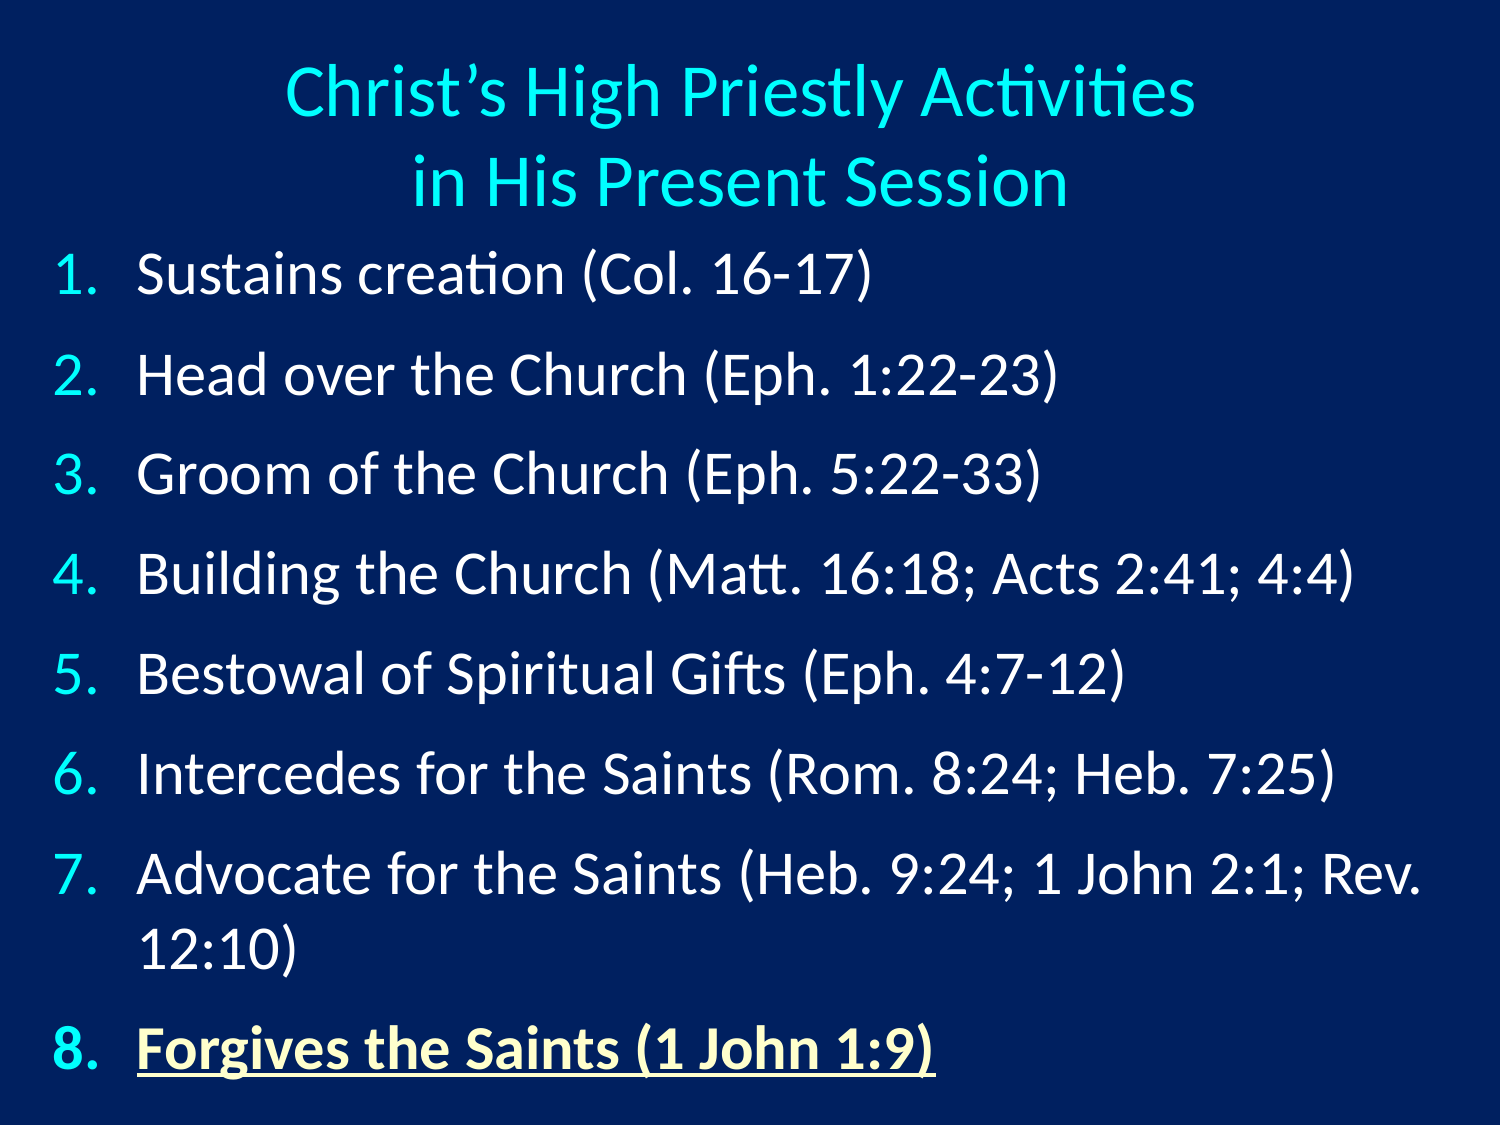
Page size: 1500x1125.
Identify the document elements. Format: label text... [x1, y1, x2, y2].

title Christ’s High Priestly Activities in His Present Session [112, 37, 1388, 224]
list Sustains creation (Col. 16-17) Head over the Church (Eph. 1:22-23) Groom of the Church (Eph. 5:22-33) Building the Church (Matt. 16:18; Acts 2:41; 4:4) Bestowal of Spiritual Gifts (Eph. 4:7-12) Intercedes for the Saints (Rom. 8:24; Heb. 7:25) Advocate for the Saints (Heb. 9:24; 1 John 2:1; Rev. 12:10) Forgives the Saints (1 John 1:9) [37, 224, 1463, 1038]
